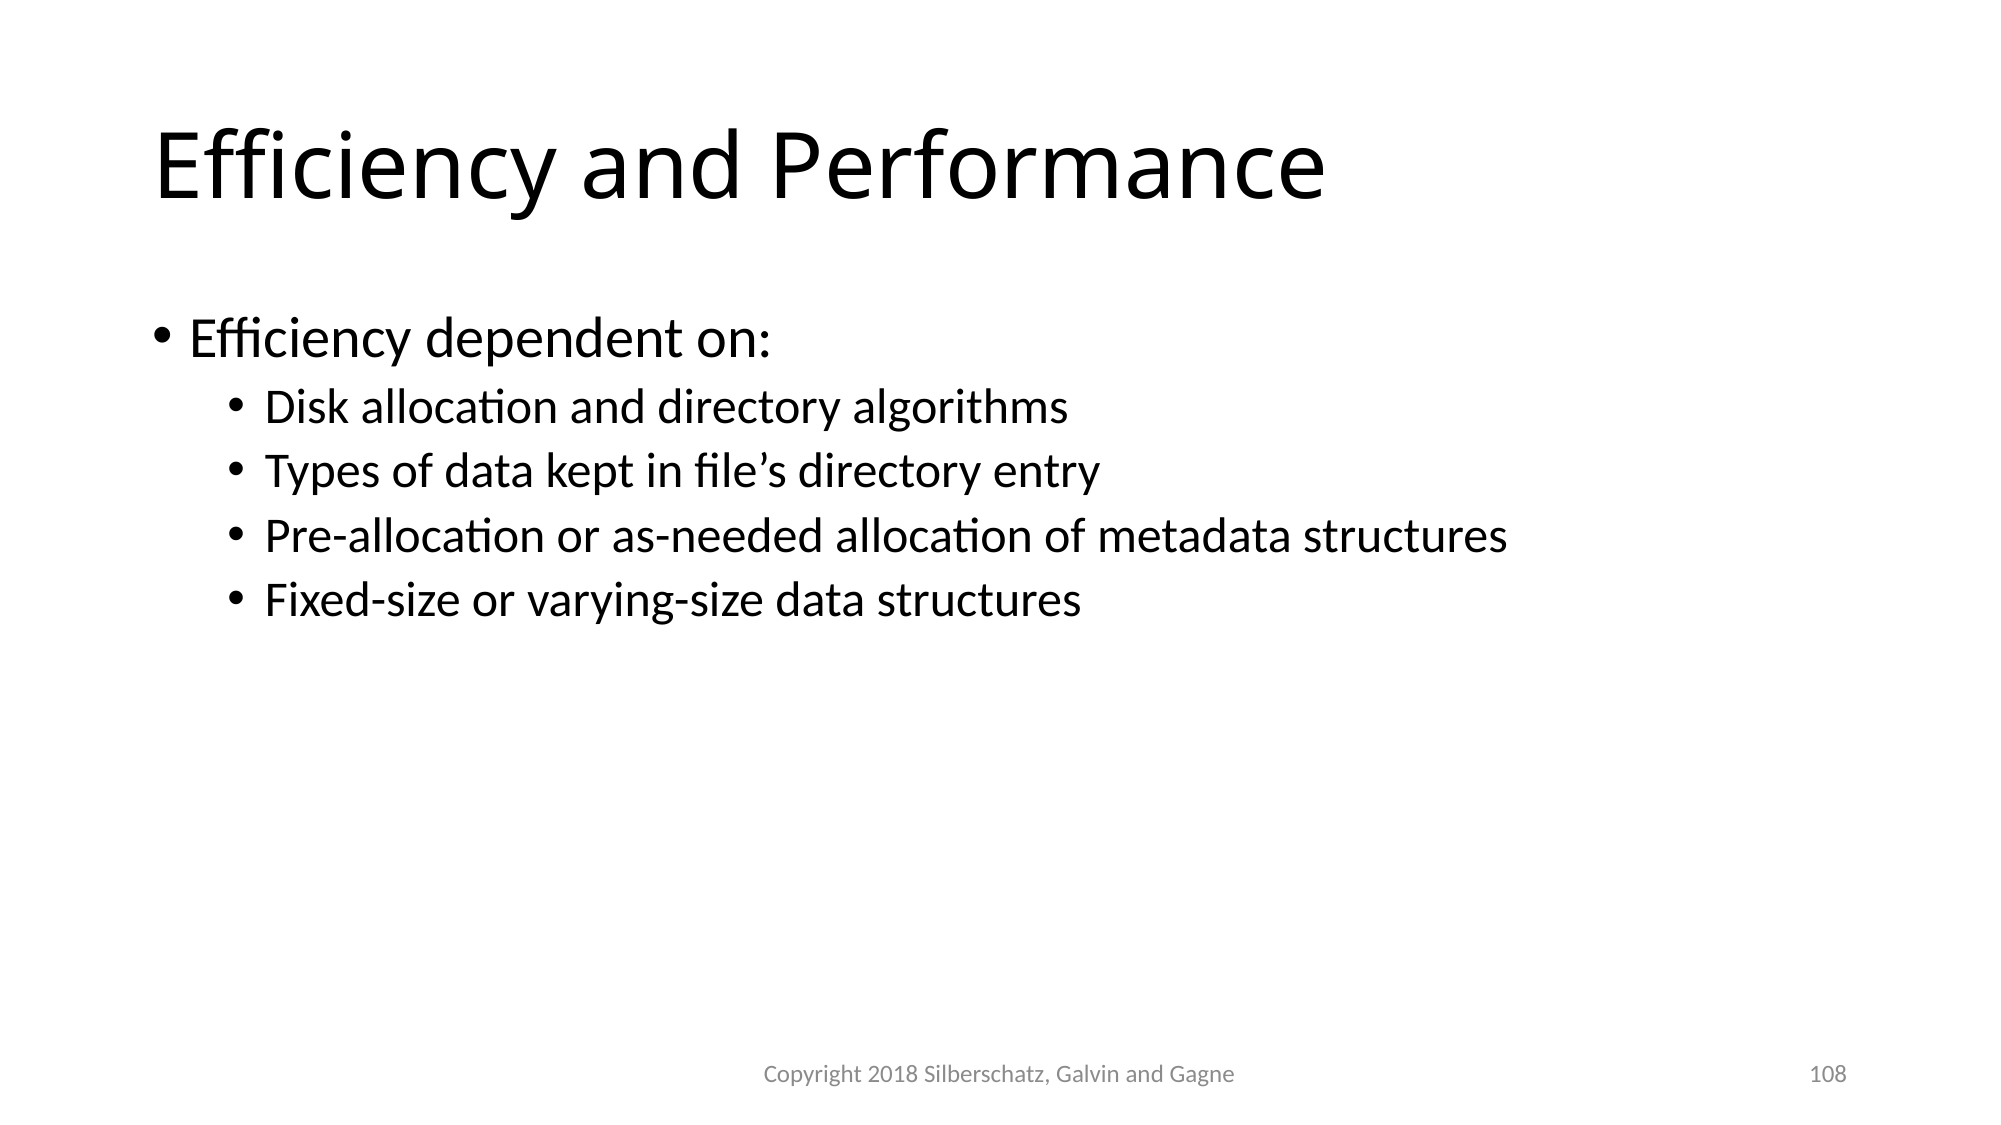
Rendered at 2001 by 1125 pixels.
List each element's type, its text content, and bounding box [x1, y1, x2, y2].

footer Copyright 2018 Silberschatz, Galvin and Gagne [662, 1042, 1338, 1103]
title Efficiency and Performance [137, 59, 1863, 278]
list Efficiency dependent on: Disk allocation and directory algorithms Types of data kept in file’s directory entry Pre-allocation or as-needed allocation of metadata structures Fixed-size or varying-size data structures [137, 299, 1863, 1014]
slide_number 108 [1412, 1042, 1863, 1103]
